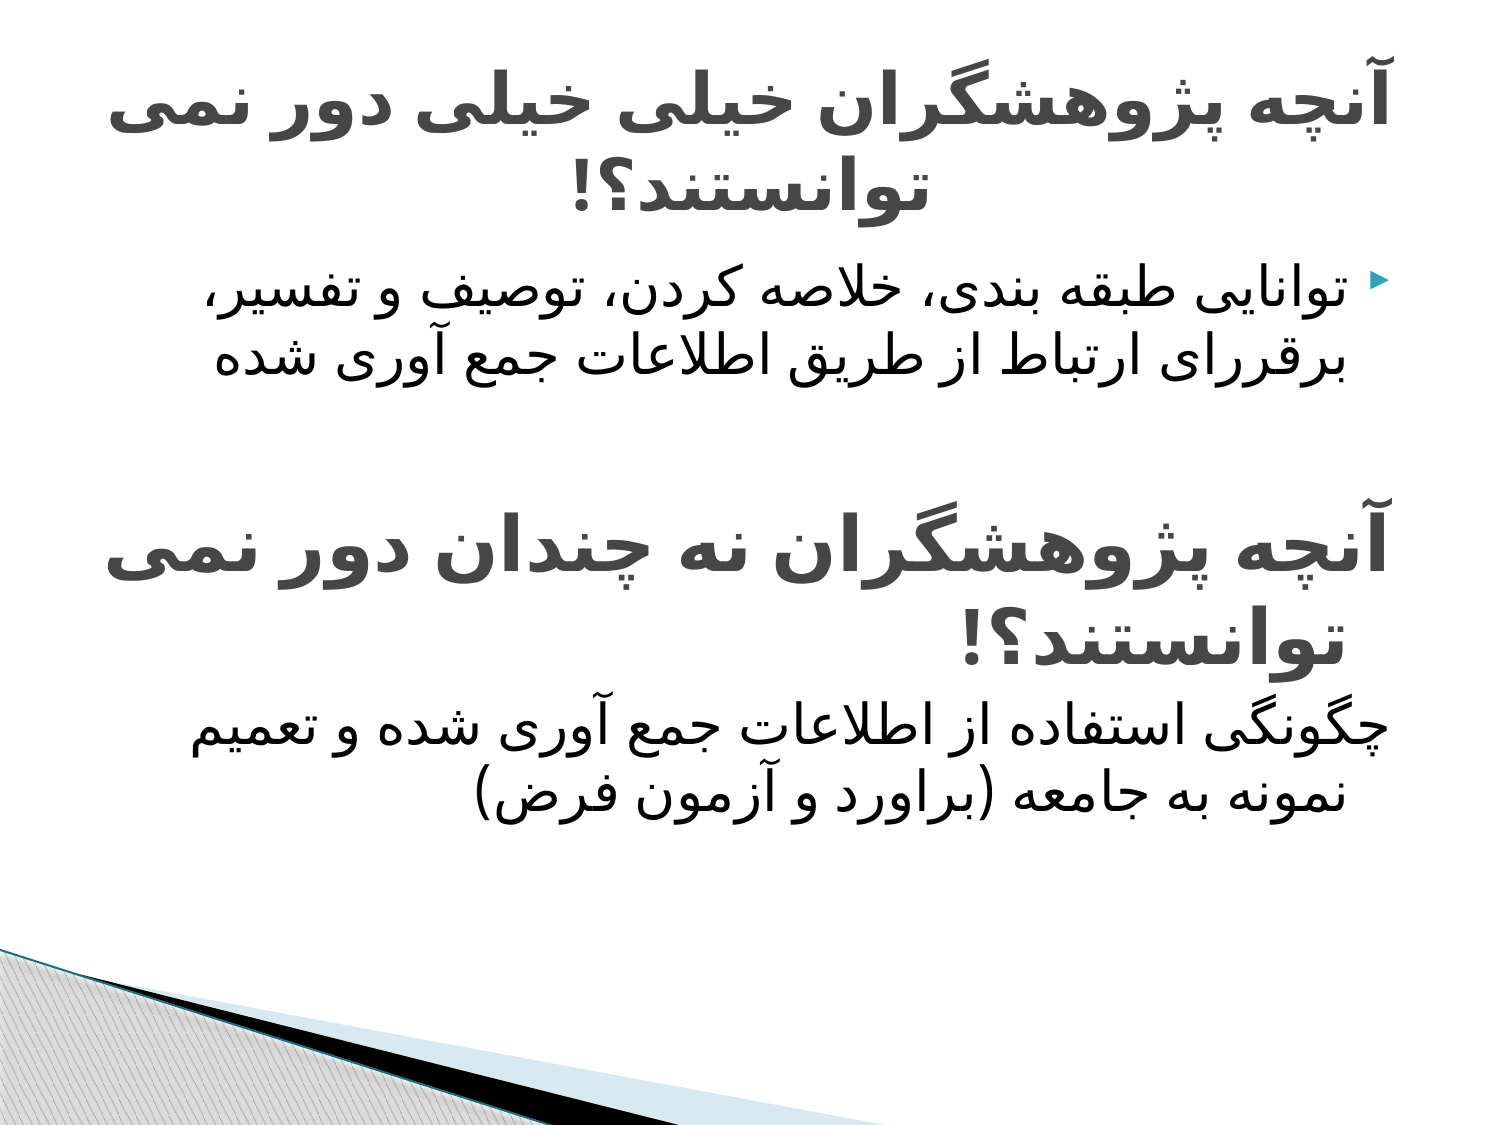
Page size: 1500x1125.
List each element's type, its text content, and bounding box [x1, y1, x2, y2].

list توانایی طبقه بندی، خلاصه کردن، توصیف و تفسیر، برقررای ارتباط از طریق اطلاعات جمع آوری شده آنچه پژوهشگران نه چندان دور نمی توانستند؟! چگونگی استفاده از اطلاعات جمع آوری شده و تعمیم نمونه به جامعه (براورد و آزمون فرض) [75, 243, 1425, 986]
title آنچه پژوهشگران خیلی خیلی دور نمی توانستند؟! [75, 45, 1425, 233]
